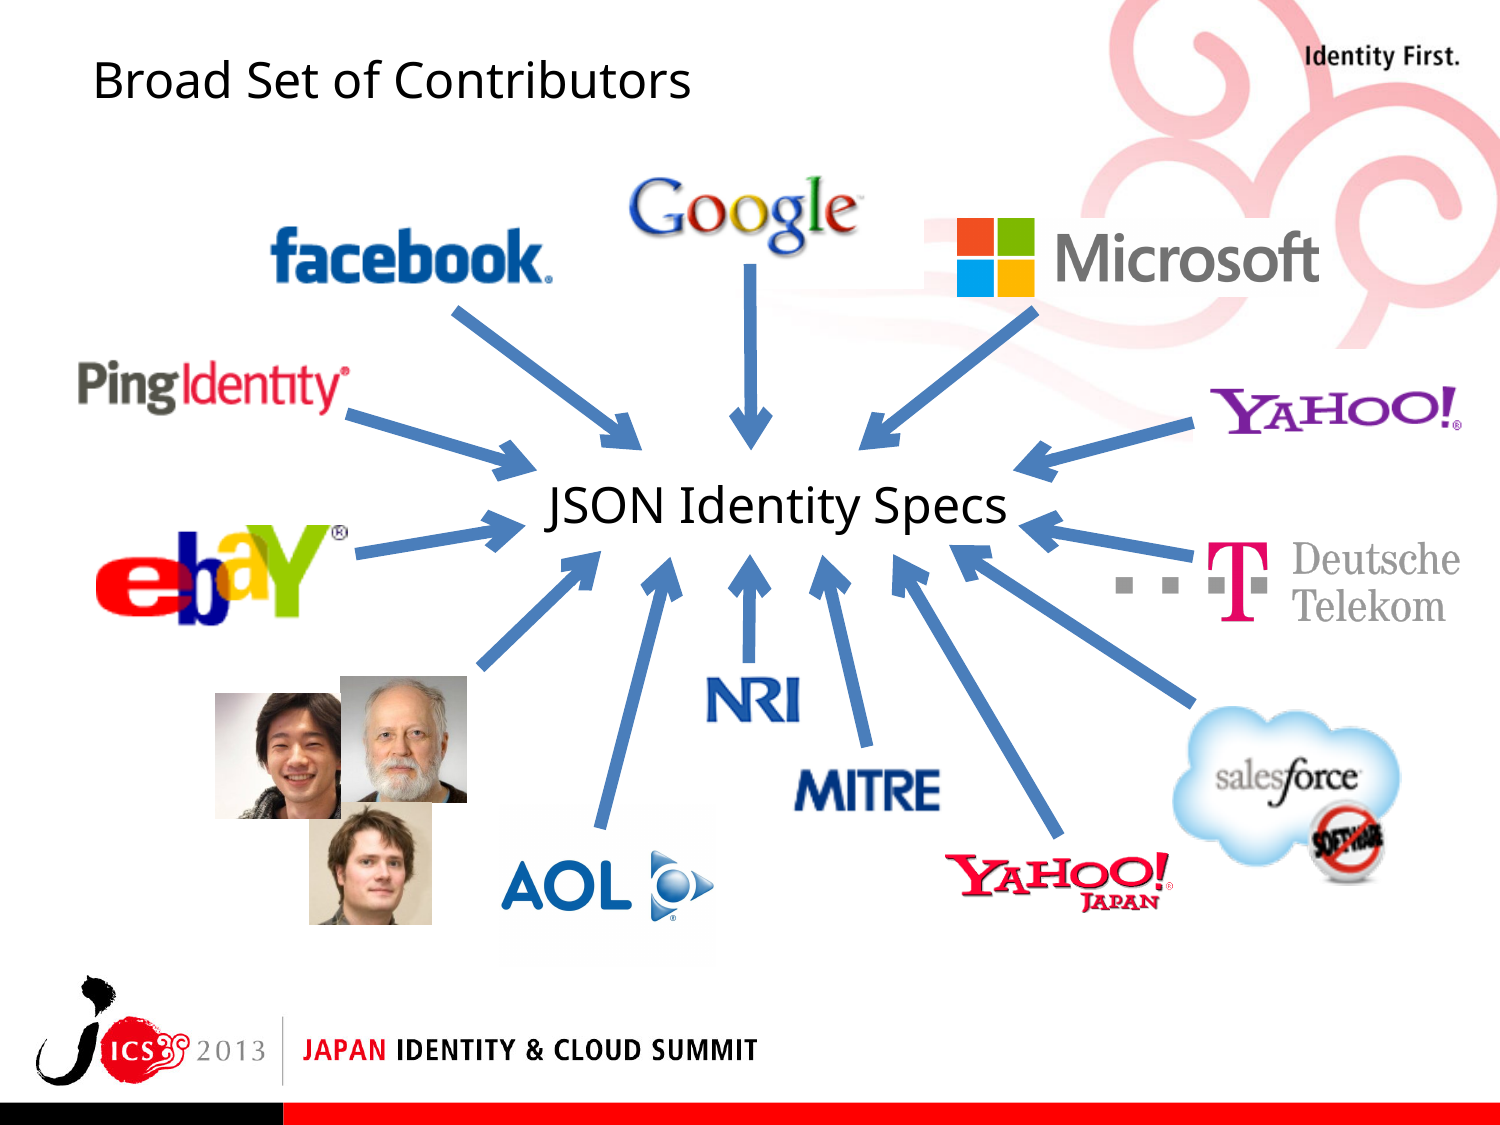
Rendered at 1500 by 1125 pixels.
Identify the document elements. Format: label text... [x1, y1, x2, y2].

picture [945, 705, 1403, 913]
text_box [454, 309, 643, 451]
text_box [893, 553, 1060, 837]
picture [96, 525, 348, 629]
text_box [822, 554, 868, 748]
picture [671, 628, 965, 835]
picture [215, 676, 467, 925]
title Broad Set of Contributors [76, 45, 1443, 112]
picture [1111, 537, 1463, 625]
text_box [355, 525, 527, 555]
text_box JSON Identity Specs [533, 466, 1024, 541]
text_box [1017, 525, 1194, 557]
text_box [346, 413, 538, 471]
picture [26, 0, 1500, 474]
picture [35, 975, 757, 1086]
picture [498, 803, 716, 967]
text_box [948, 544, 1012, 552]
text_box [858, 309, 1036, 451]
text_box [479, 550, 602, 668]
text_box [1065, 565, 1194, 705]
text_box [1012, 422, 1194, 471]
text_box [599, 556, 671, 829]
